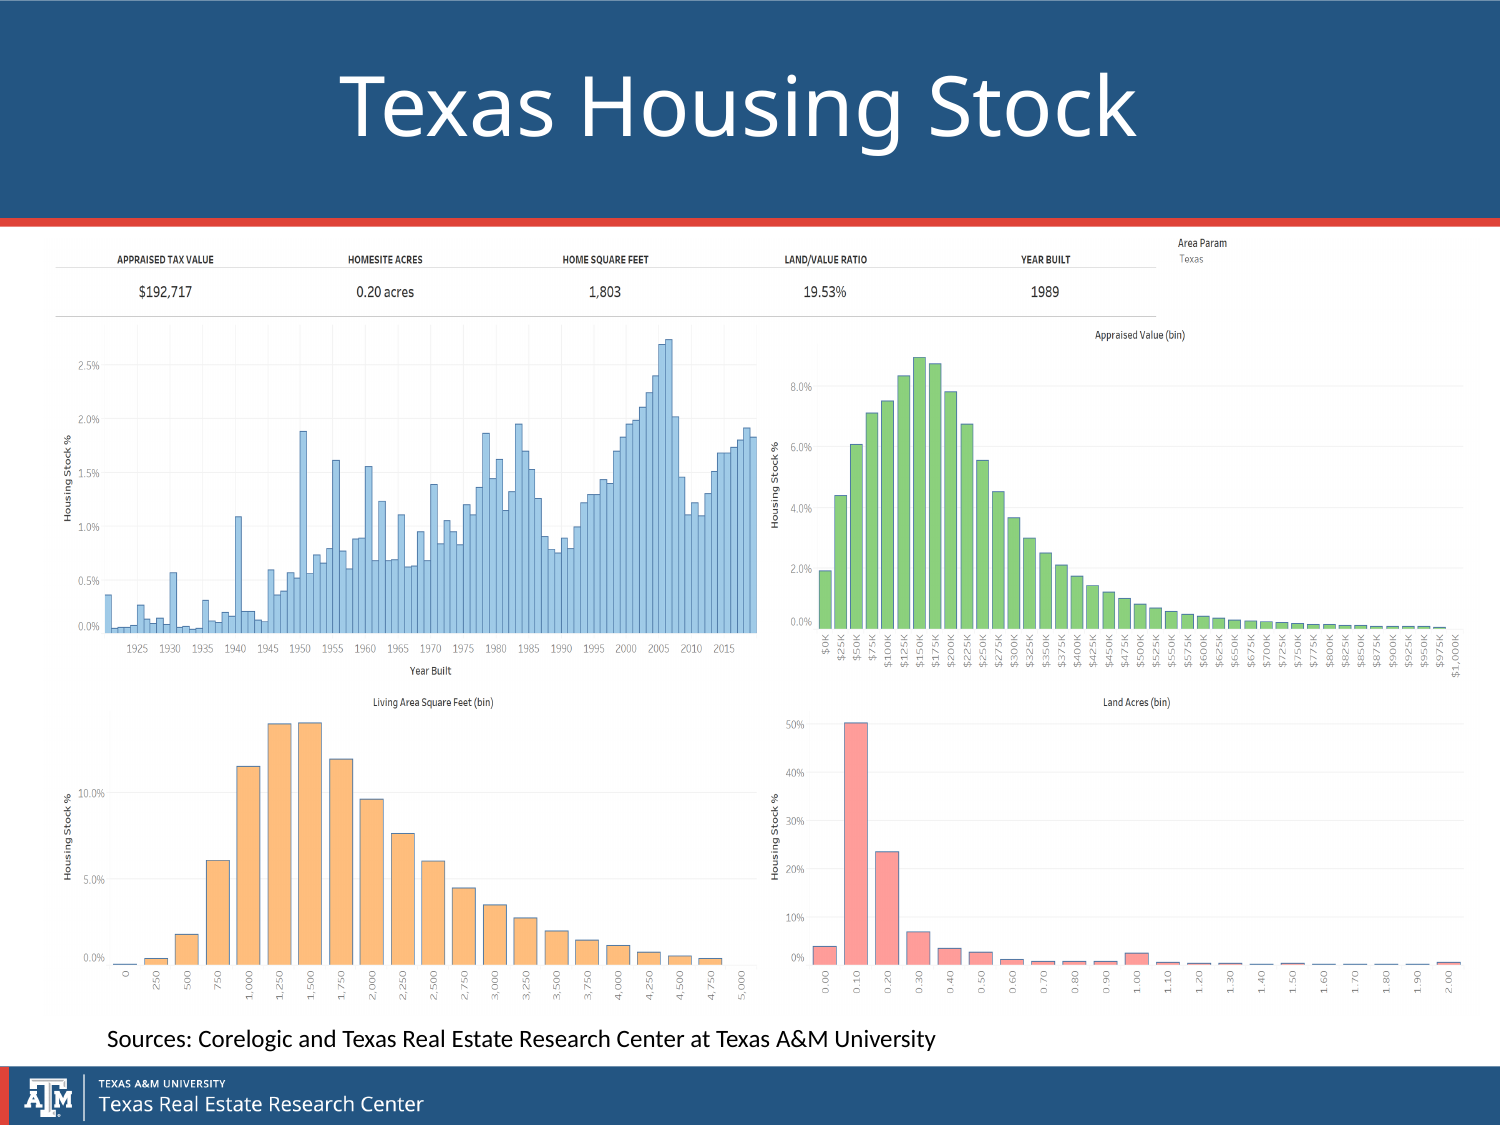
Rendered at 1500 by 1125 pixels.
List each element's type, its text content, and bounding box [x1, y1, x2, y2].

picture [43, 238, 1480, 1016]
picture [24, 1073, 424, 1122]
title Texas Housing Stock [0, 0, 1500, 218]
text_box Sources: Corelogic and Texas Real Estate Research Center at Texas A&M University [92, 1016, 1427, 1090]
